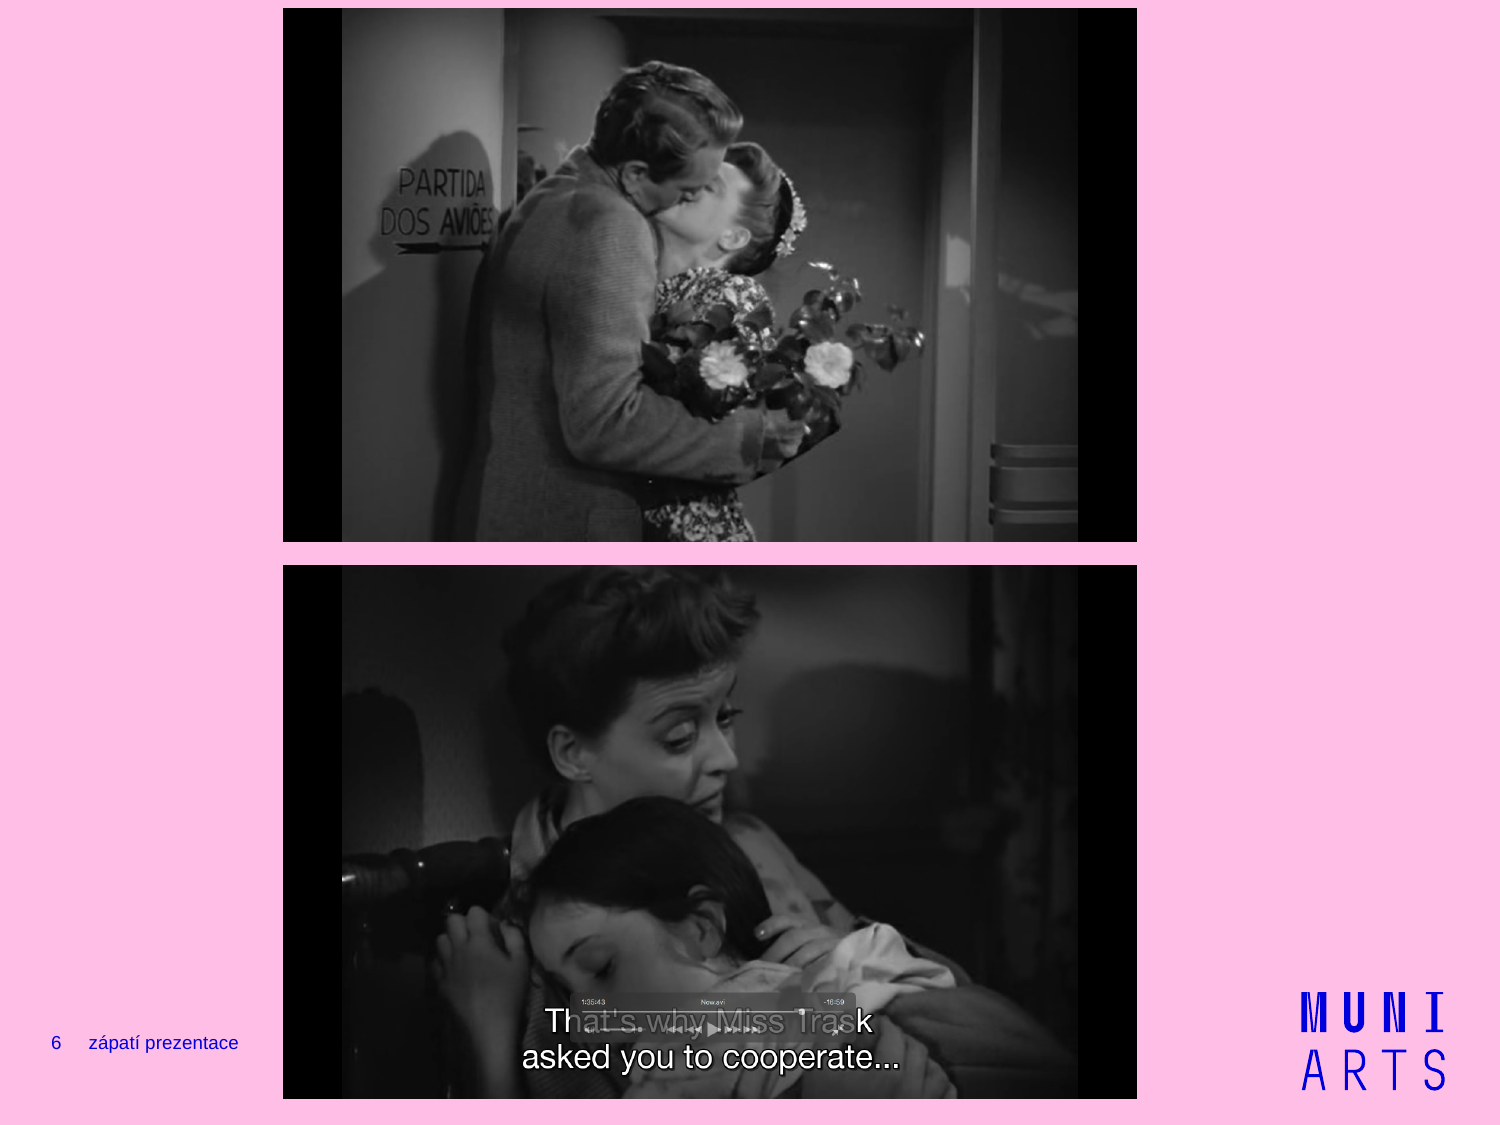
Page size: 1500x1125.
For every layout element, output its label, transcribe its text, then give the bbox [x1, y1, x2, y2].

picture [283, 8, 1137, 543]
picture [283, 565, 1137, 1099]
slide_number 6 [50, 1021, 82, 1063]
footer zápatí prezentace [88, 1021, 278, 1063]
